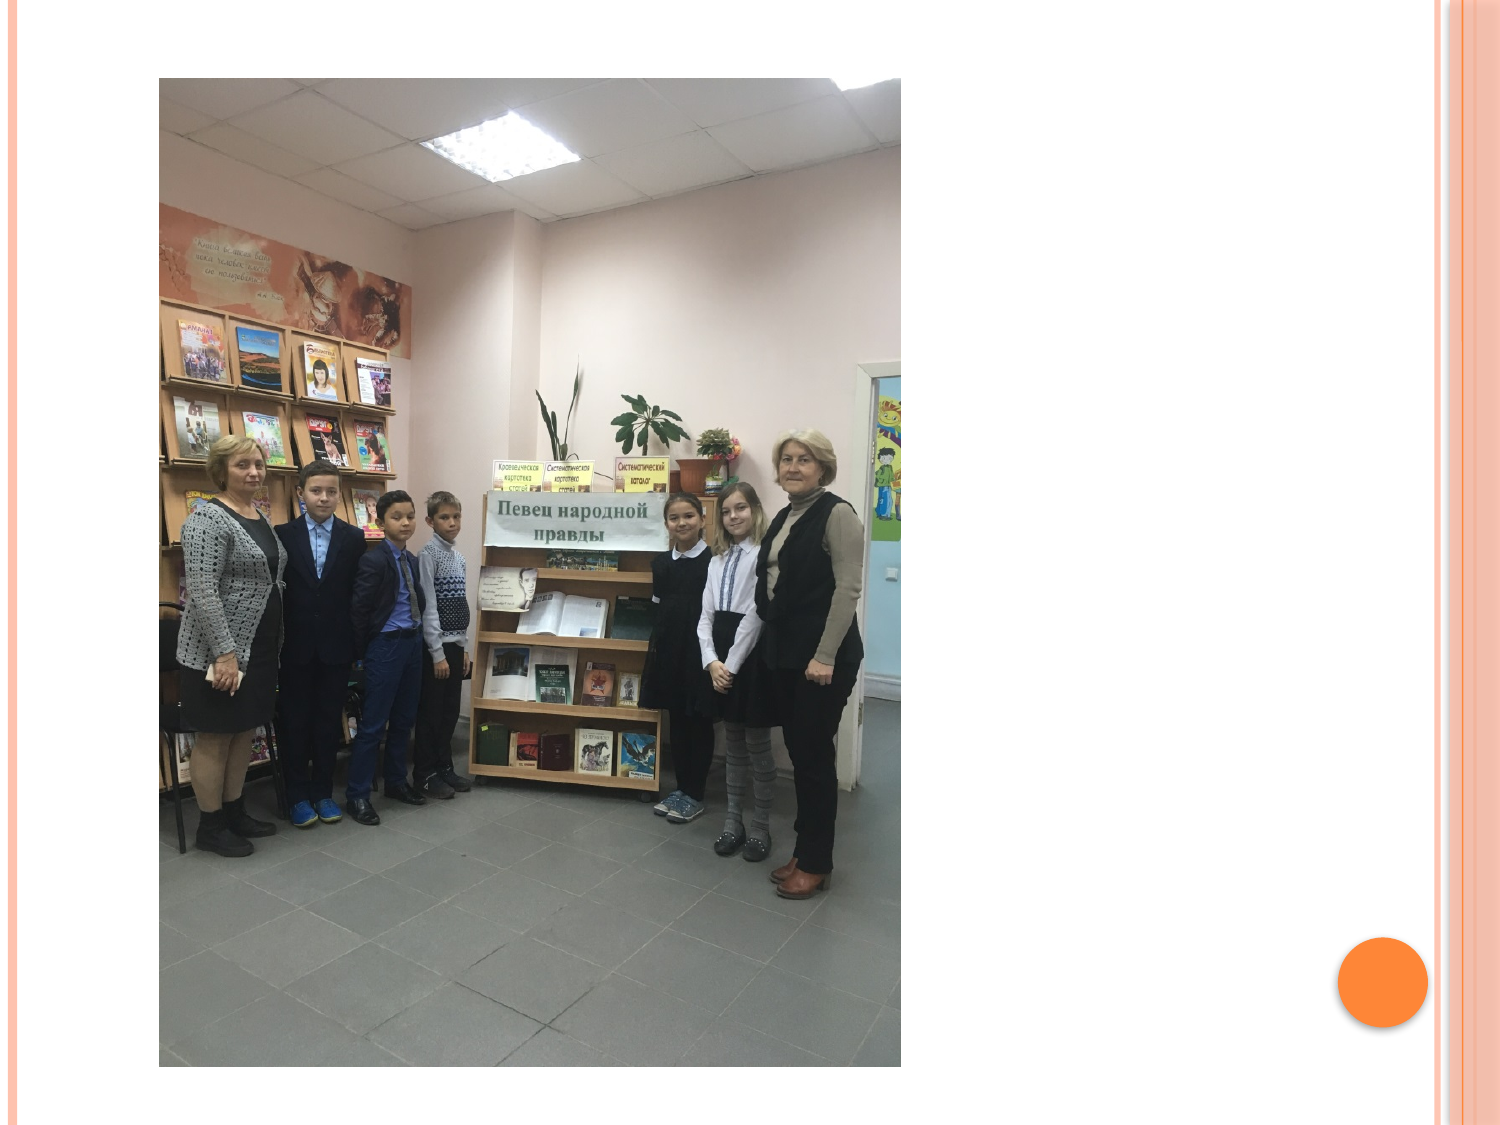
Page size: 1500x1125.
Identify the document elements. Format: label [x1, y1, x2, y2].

list [158, 77, 902, 1068]
